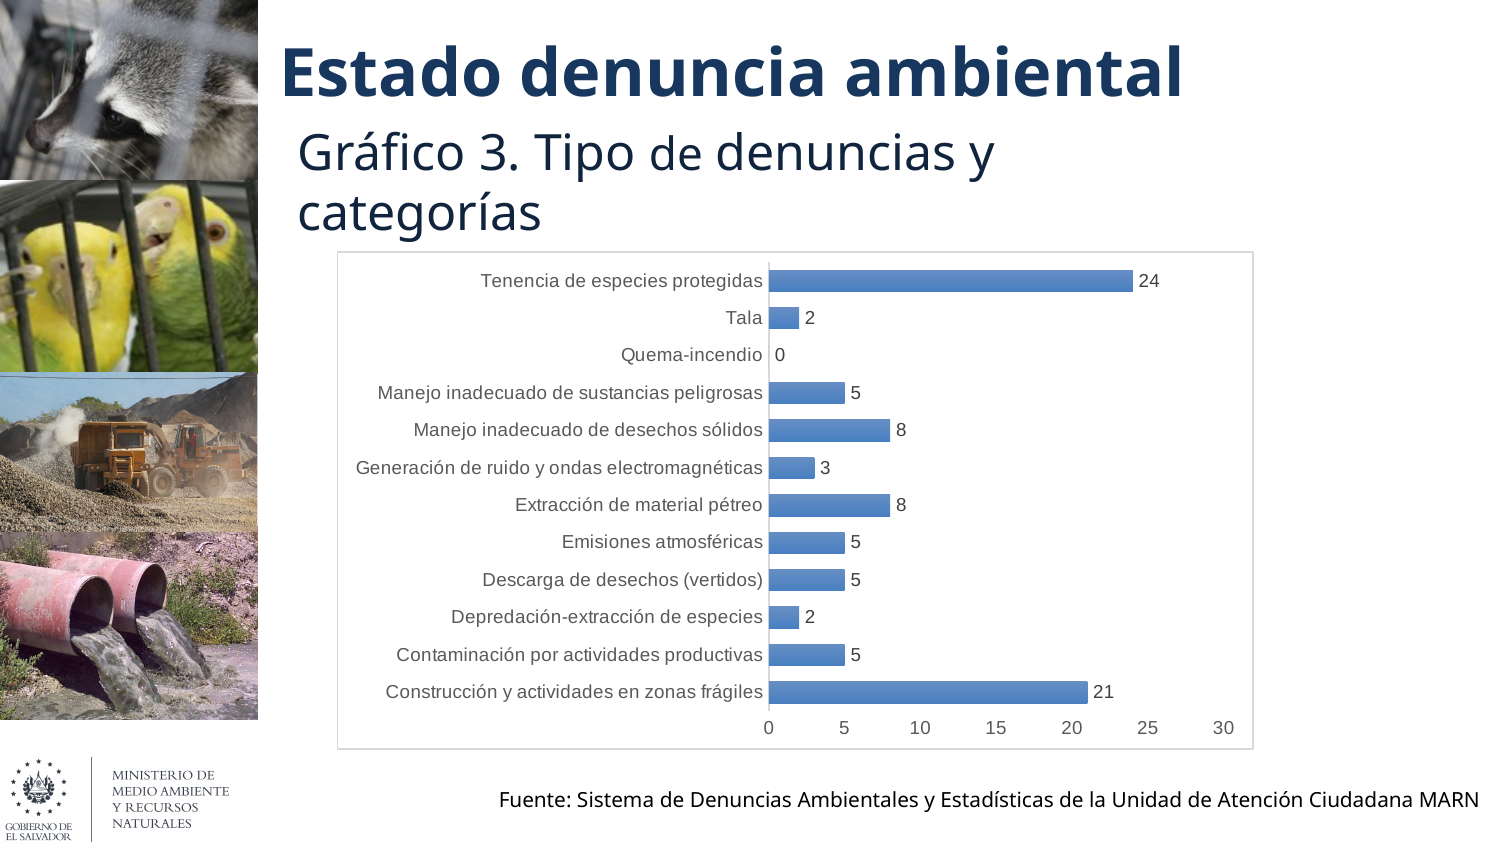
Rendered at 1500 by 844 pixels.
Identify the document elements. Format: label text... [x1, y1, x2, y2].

picture [0, 755, 235, 844]
chart [336, 251, 1255, 750]
text_box Gráfico 3. Tipo de denuncias y categorías [282, 113, 1254, 238]
text_box Fuente: Sistema de Denuncias Ambientales y Estadísticas de la Unidad de Atención Ciudadana MARN [430, 779, 1500, 820]
picture [0, 0, 258, 721]
text_box Estado denuncia ambiental [262, 22, 1254, 118]
